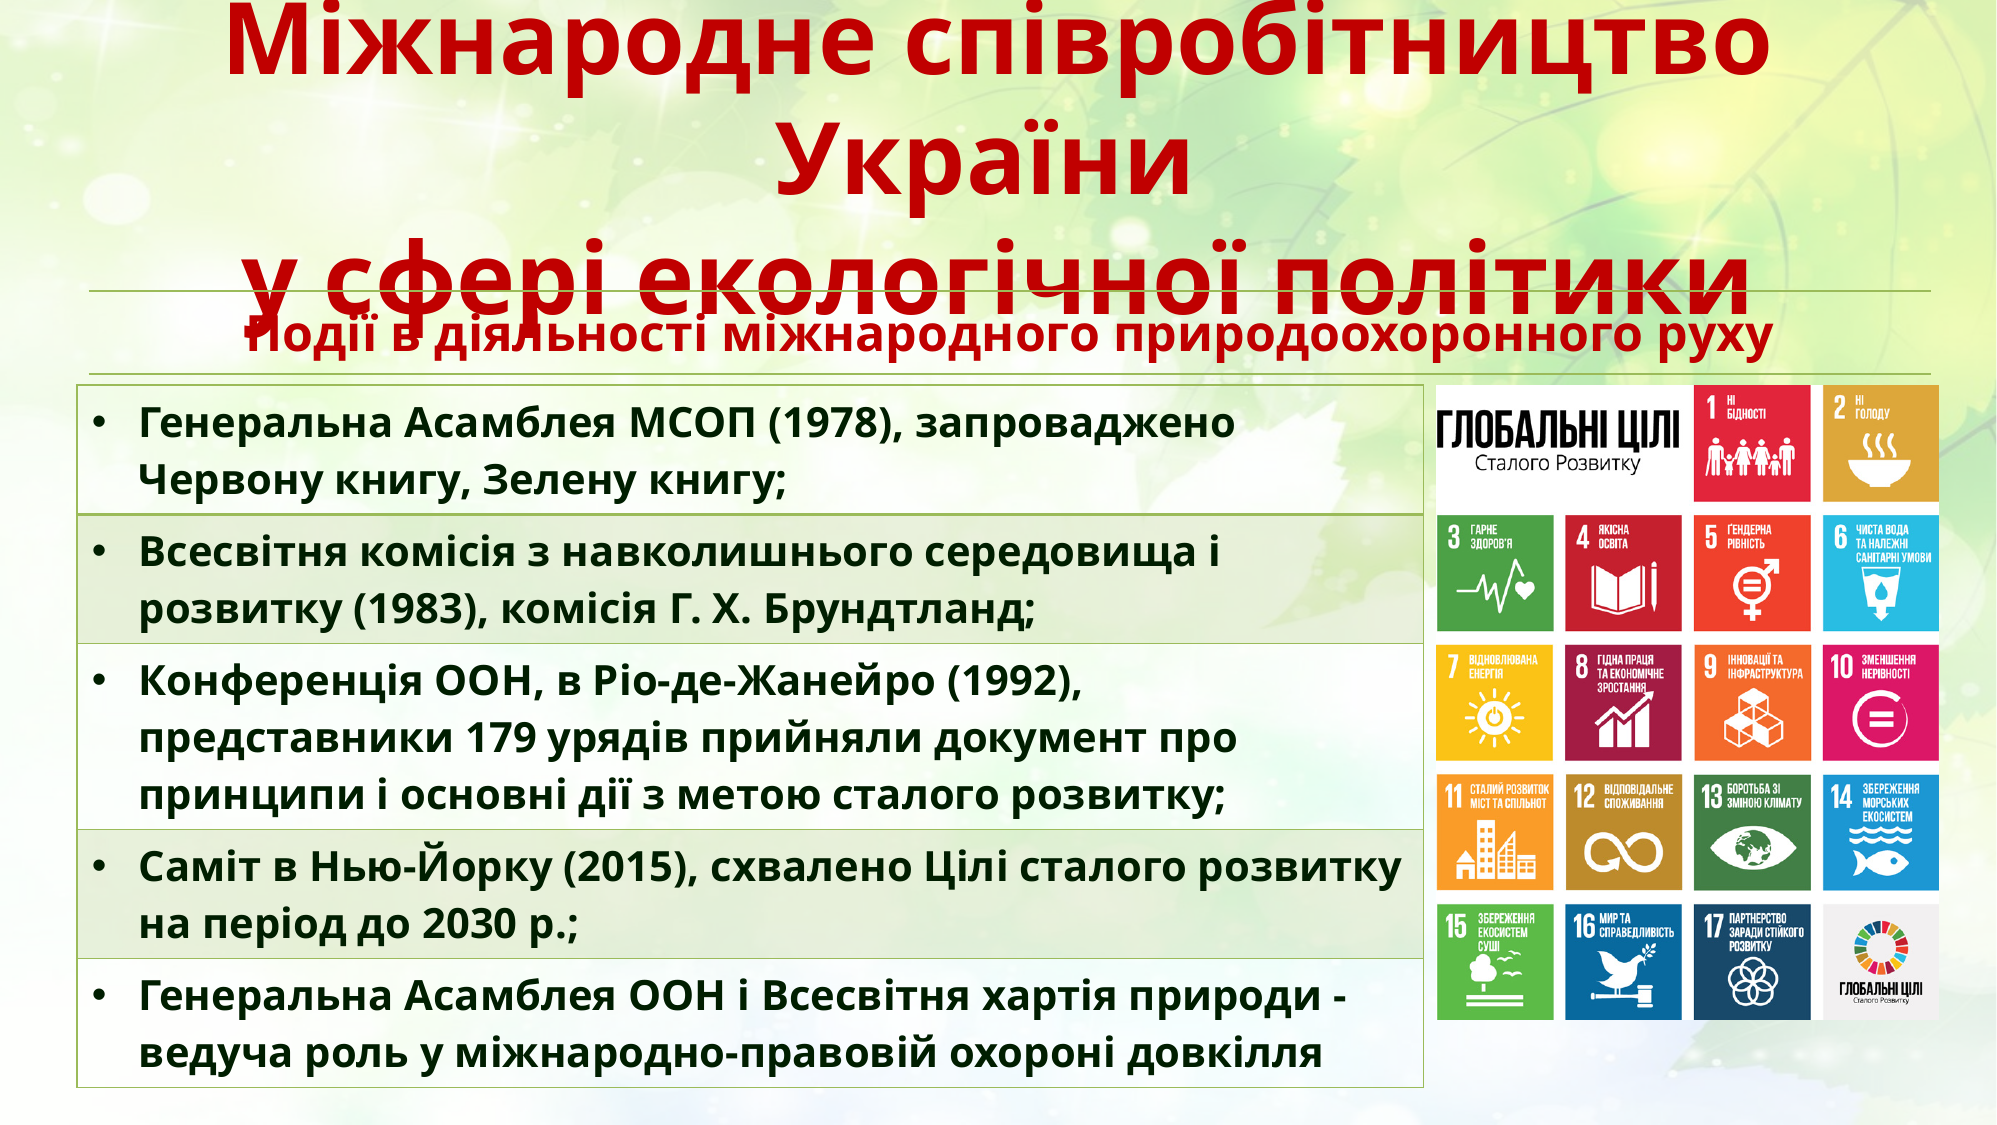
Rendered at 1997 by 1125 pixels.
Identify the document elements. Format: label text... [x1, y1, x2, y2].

title Міжнародне співробітництво України у сфері екологічної політики [0, 0, 1997, 279]
picture [1436, 385, 1940, 1021]
table_header Генеральна Асамблея МСОП (1978), запроваджено Червону книгу, Зелену книгу; [78, 386, 1423, 513]
table_cell Всесвітня комісія з навколишнього середовища і розвитку (1983), комісія Г. Х. Брундтланд; [78, 516, 1423, 643]
table_cell Генеральна Асамблея ООН і Всесвітня хартія природи - ведуча роль у міжнародно-правовій охороні довкілля [78, 959, 1423, 1087]
table_header Події в діяльності міжнародного природоохоронного руху [89, 292, 1931, 373]
table_cell Конференція ООН, в Ріо-де-Жанейро (1992), представники 179 урядів прийняли документ про принципи і основні дії з метою сталого розвитку; [78, 644, 1423, 829]
table_cell Саміт в Нью-Йорку (2015), схвалено Цілі сталого розвитку на період до 2030 р.; [78, 830, 1423, 958]
